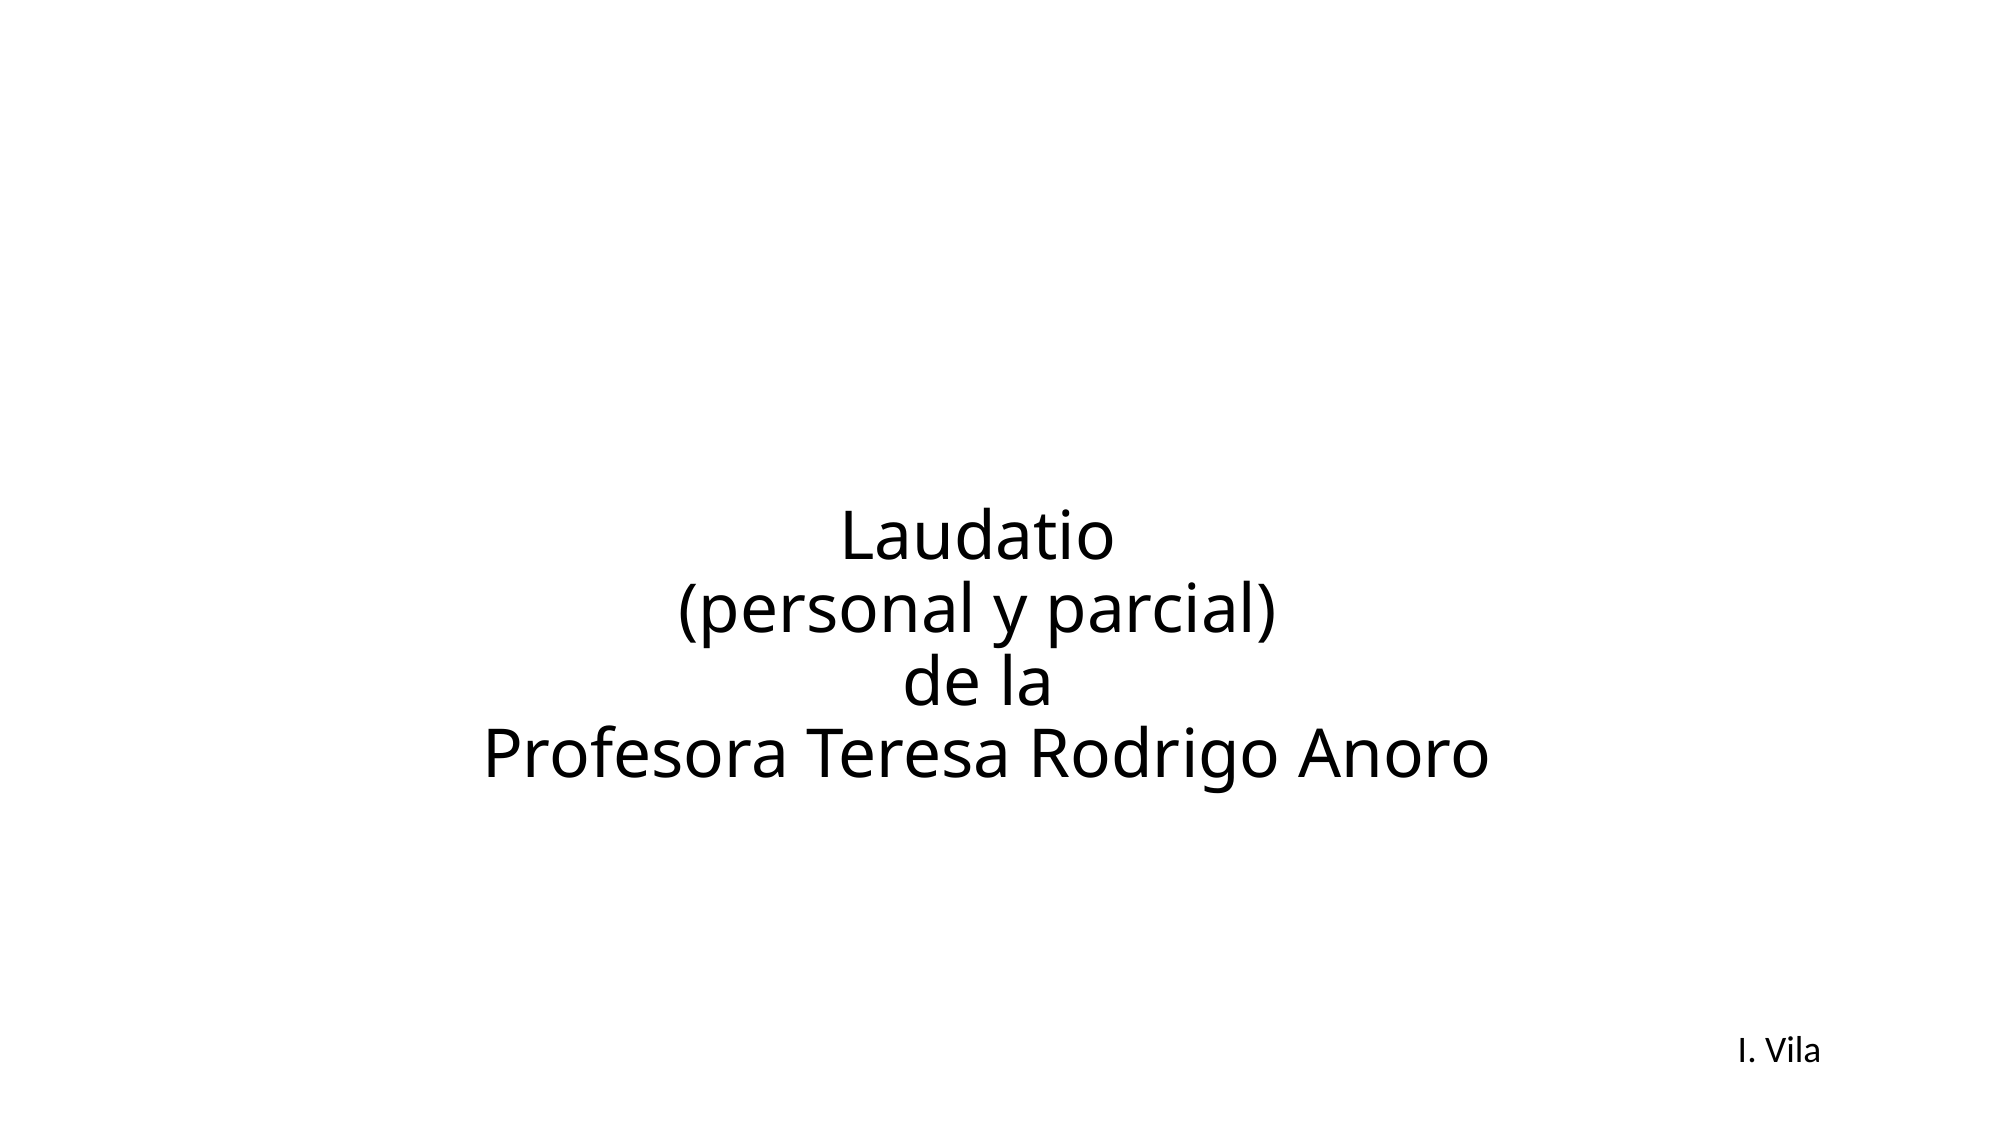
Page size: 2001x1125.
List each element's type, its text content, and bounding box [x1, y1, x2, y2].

text_box I. Vila [1722, 1017, 1837, 1078]
title Laudatio (personal y parcial) de la Profesora Teresa Rodrigo Anoro [236, 489, 1737, 881]
